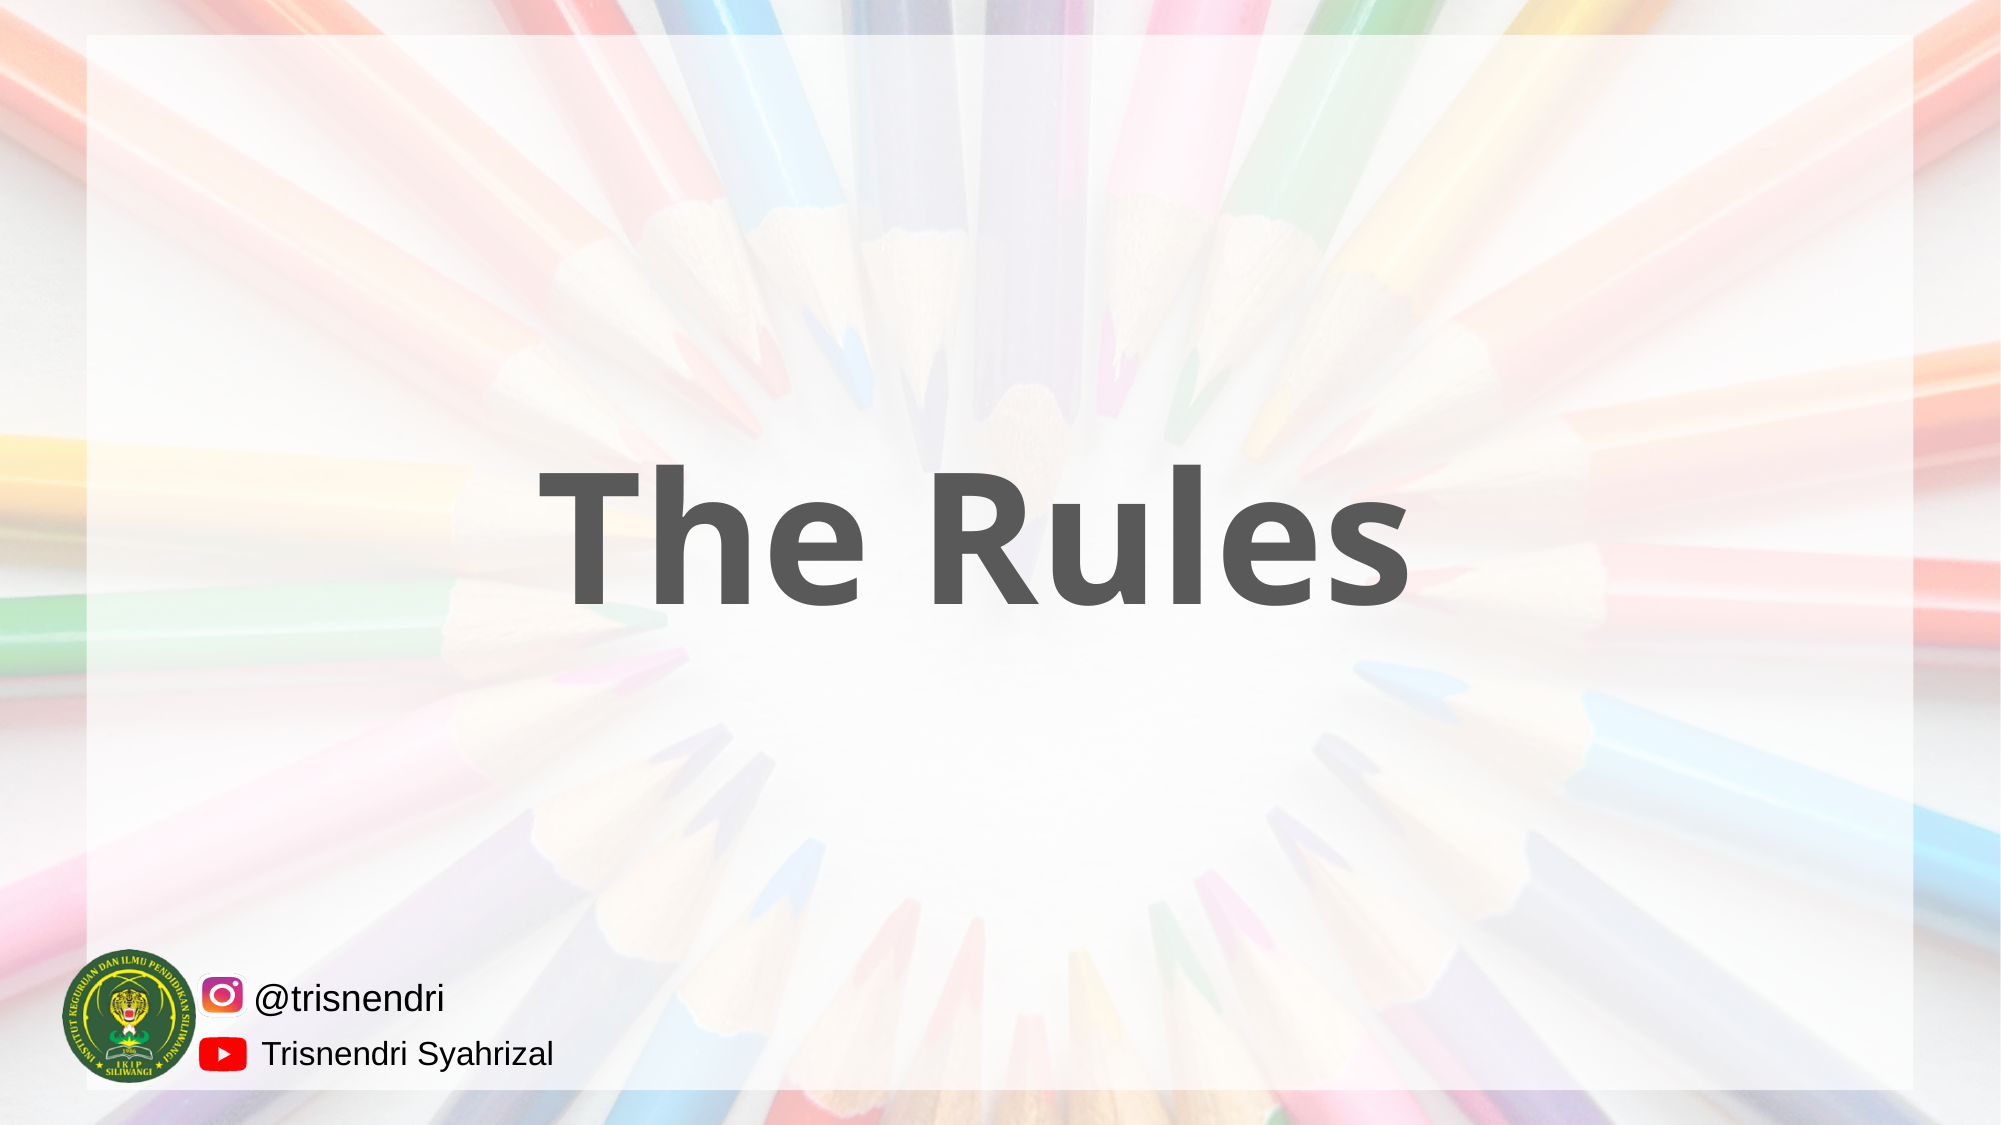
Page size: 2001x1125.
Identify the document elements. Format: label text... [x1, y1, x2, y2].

picture [62, 949, 196, 1083]
picture [197, 973, 247, 1018]
text_box @trisnendri [238, 967, 648, 1027]
text_box Trisnendri Syahrizal [246, 1025, 720, 1080]
list The Rules [0, 468, 2000, 595]
picture [197, 1034, 247, 1072]
